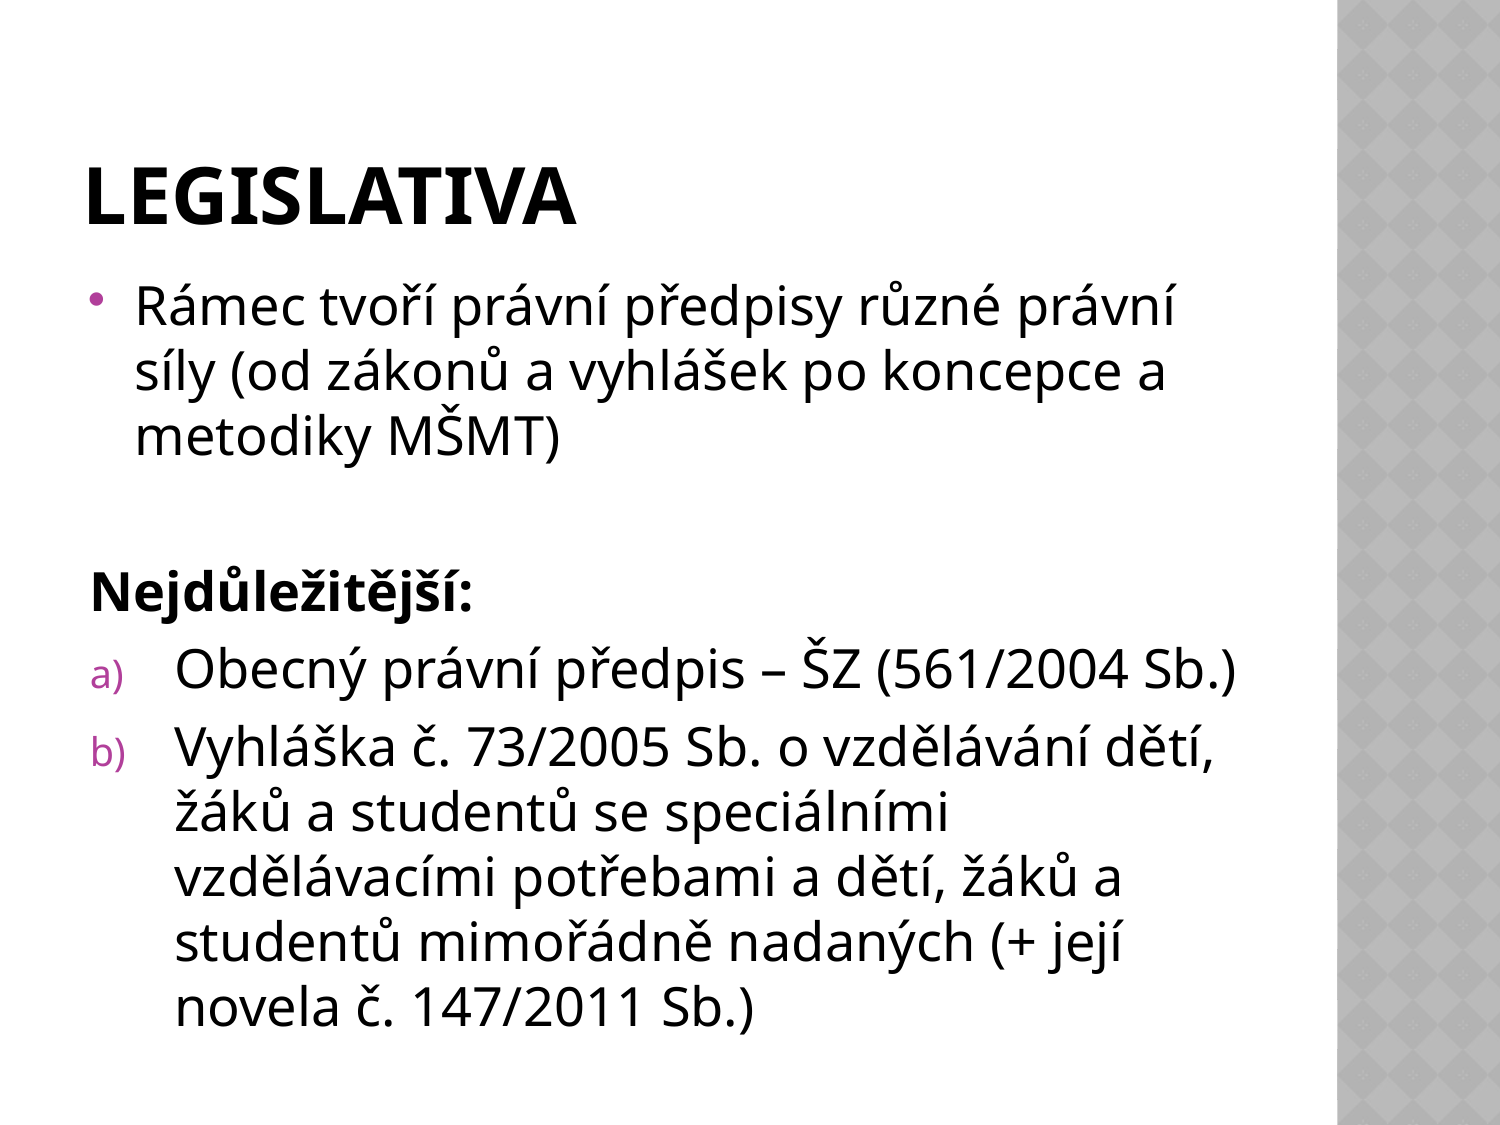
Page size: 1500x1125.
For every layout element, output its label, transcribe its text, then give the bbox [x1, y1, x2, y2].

title Legislativa [75, 52, 1263, 240]
list Rámec tvoří právní předpisy různé právní síly (od zákonů a vyhlášek po koncepce a metodiky MŠMT) Nejdůležitější: Obecný právní předpis – ŠZ (561/2004 Sb.) Vyhláška č. 73/2005 Sb. o vzdělávání dětí, žáků a studentů se speciálními vzdělávacími potřebami a dětí, žáků a studentů mimořádně nadaných (+ její novela č. 147/2011 Sb.) [75, 264, 1263, 1059]
